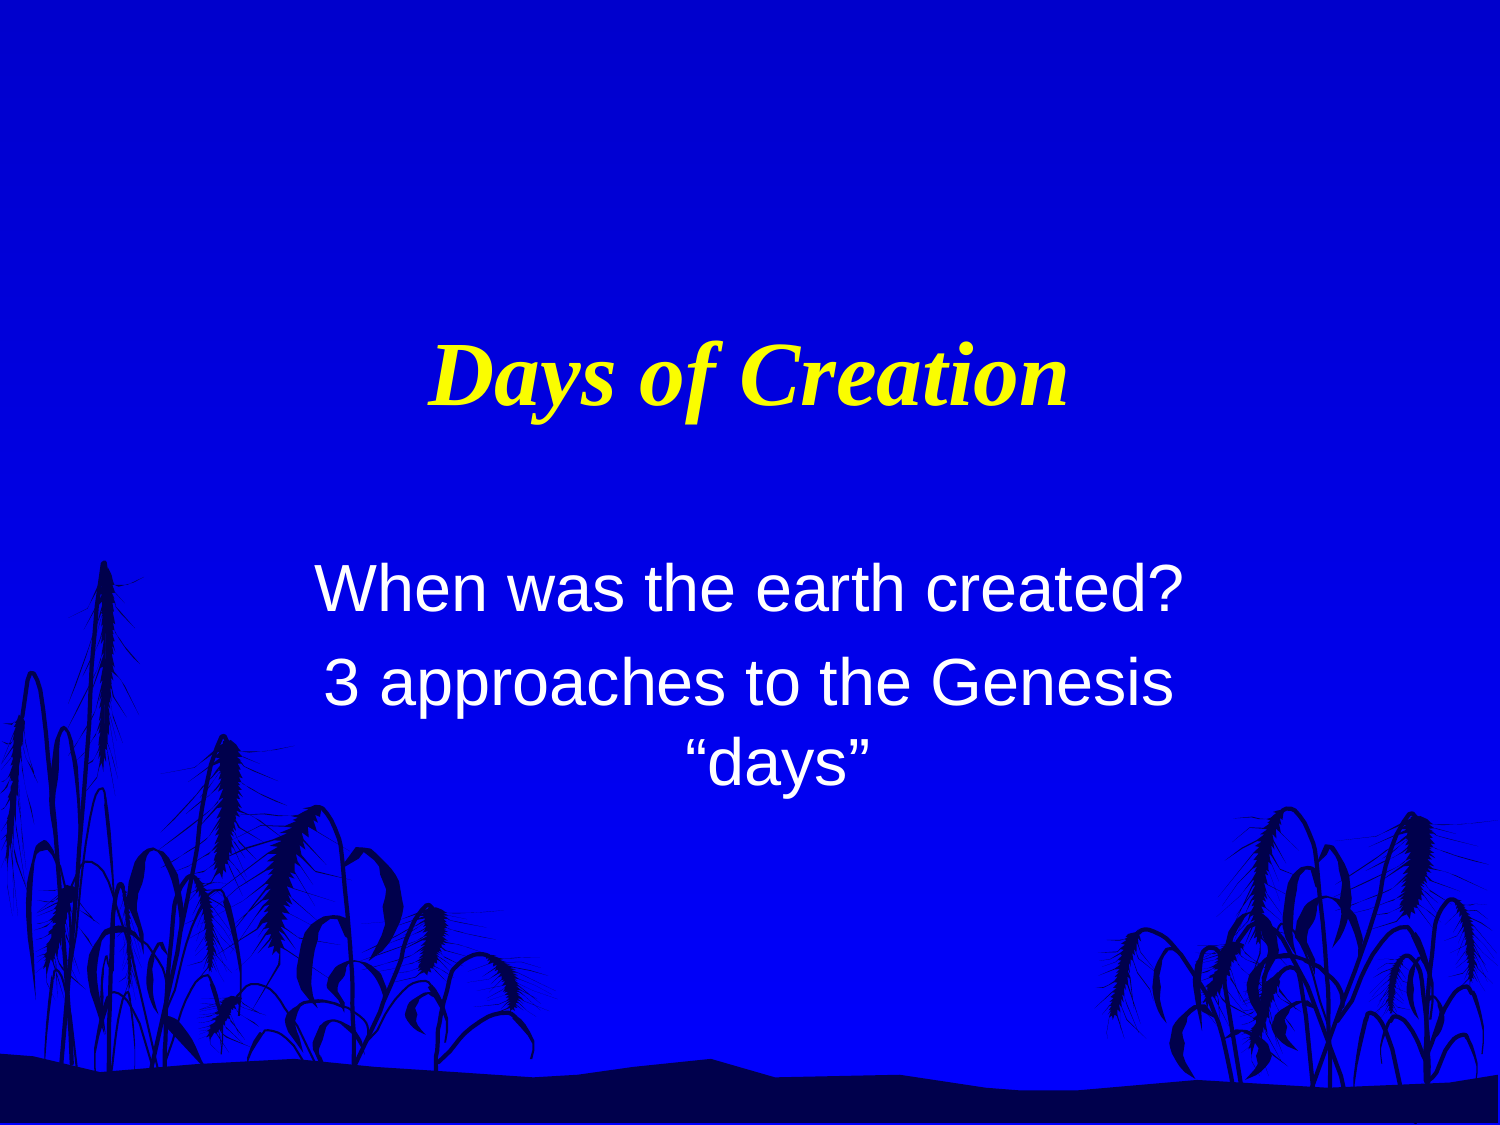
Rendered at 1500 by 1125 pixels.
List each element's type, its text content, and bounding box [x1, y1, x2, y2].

title Days of Creation [112, 275, 1388, 463]
subtitle When was the earth created? 3 approaches to the Genesis “days” [225, 537, 1275, 825]
